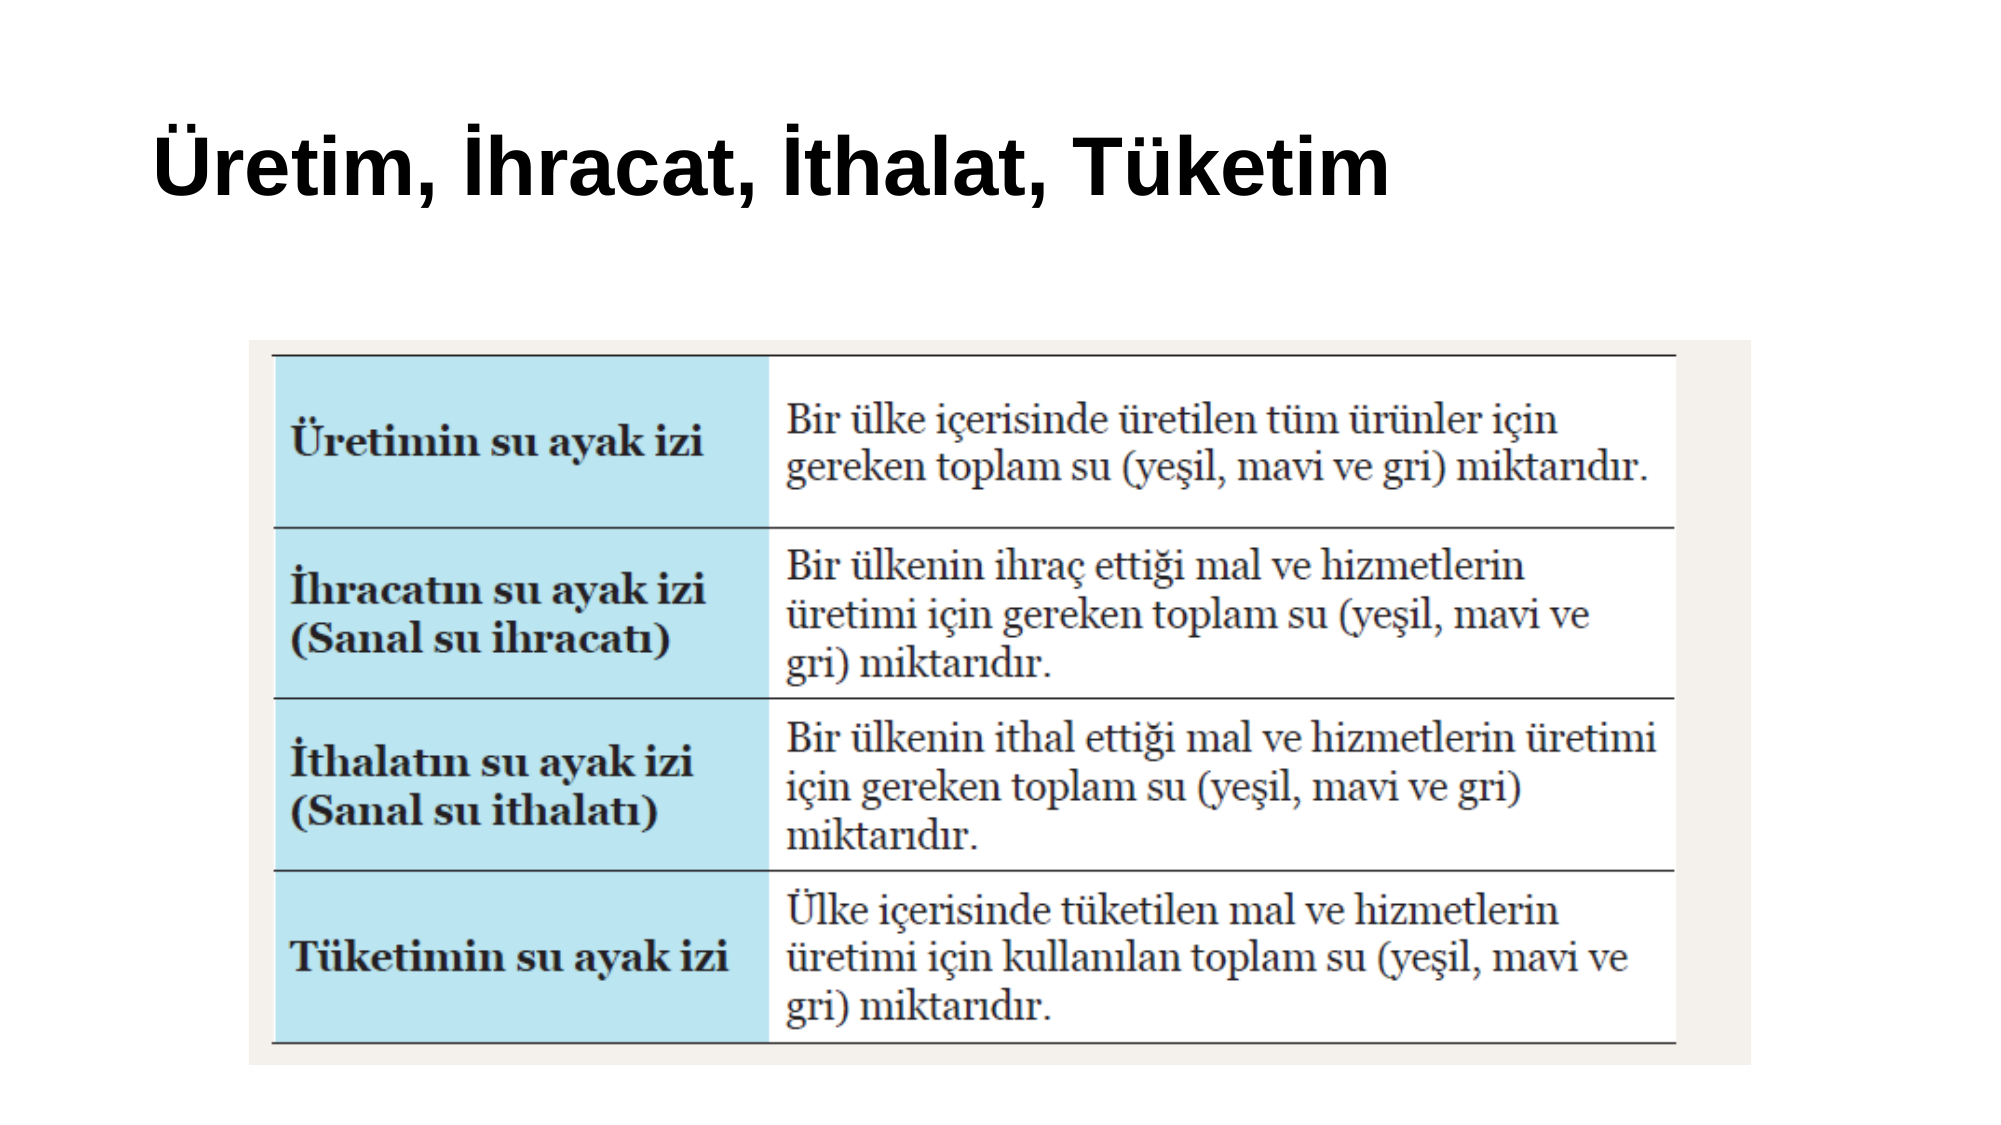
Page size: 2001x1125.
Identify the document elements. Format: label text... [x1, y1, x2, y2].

title Üretim, İhracat, İthalat, Tüketim [137, 59, 1863, 278]
picture [248, 340, 1752, 1065]
